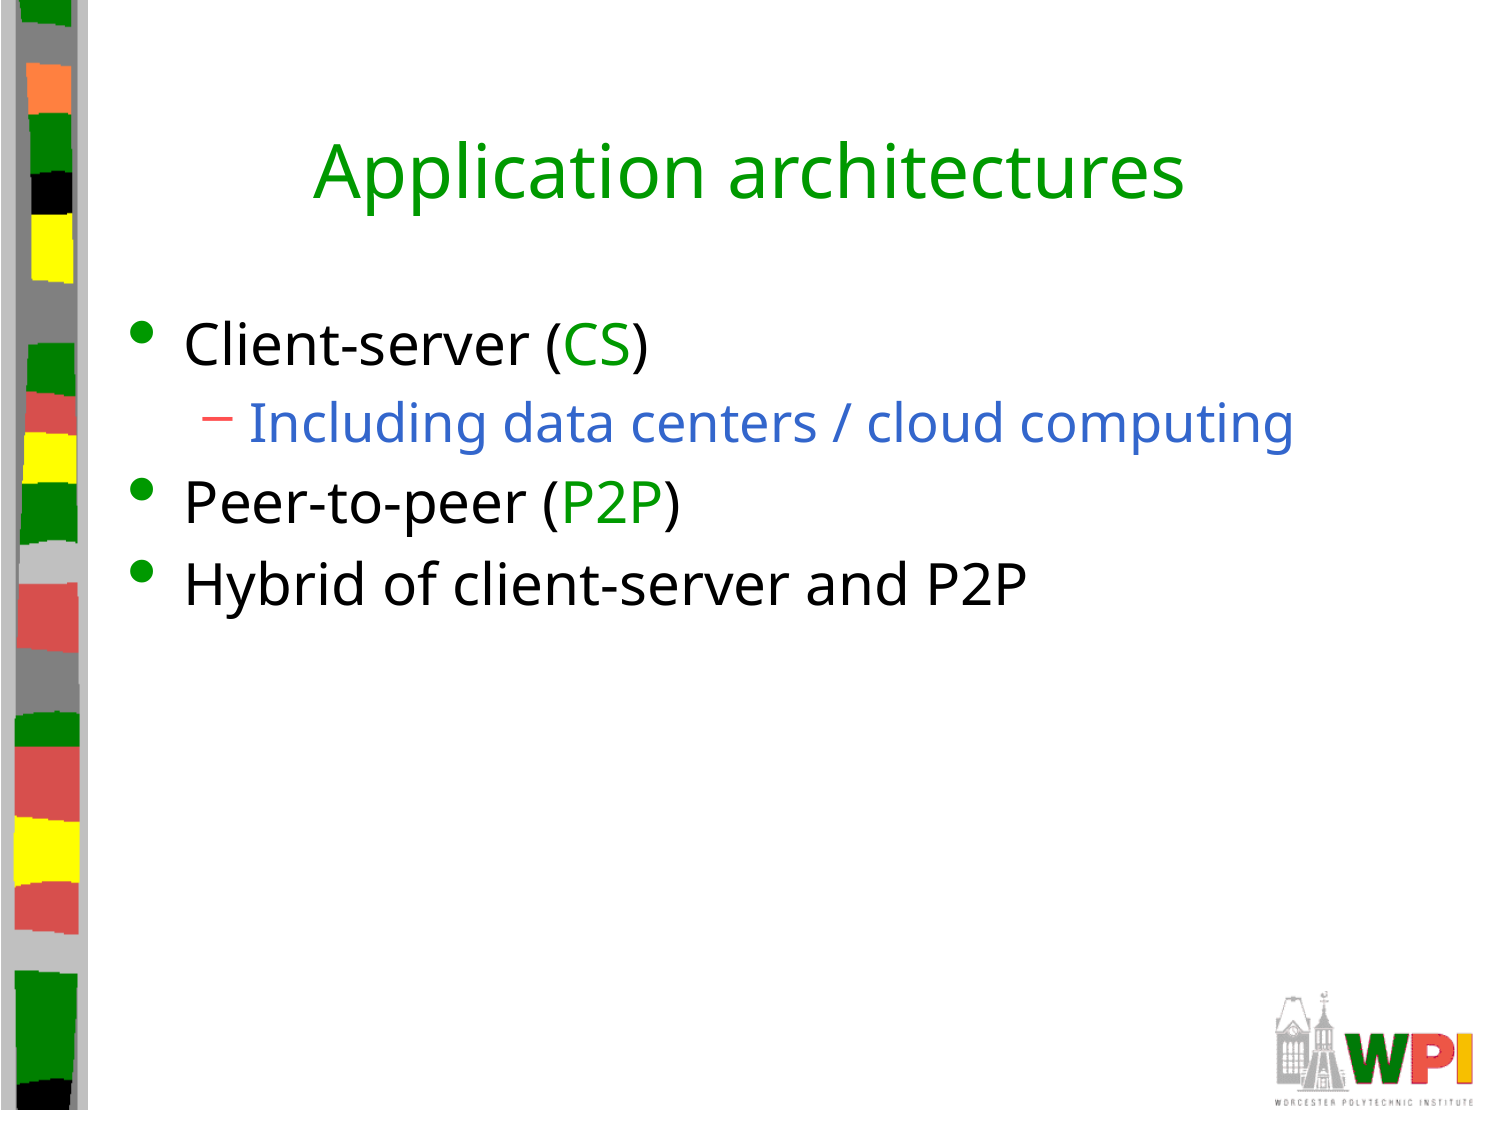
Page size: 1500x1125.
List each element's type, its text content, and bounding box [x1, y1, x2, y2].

picture [1275, 991, 1475, 1107]
list Client-server (CS) Including data centers / cloud computing Peer-to-peer (P2P) Hybrid of client-server and P2P [112, 299, 1388, 1001]
title Application architectures [112, 74, 1388, 263]
picture [0, 0, 88, 1110]
